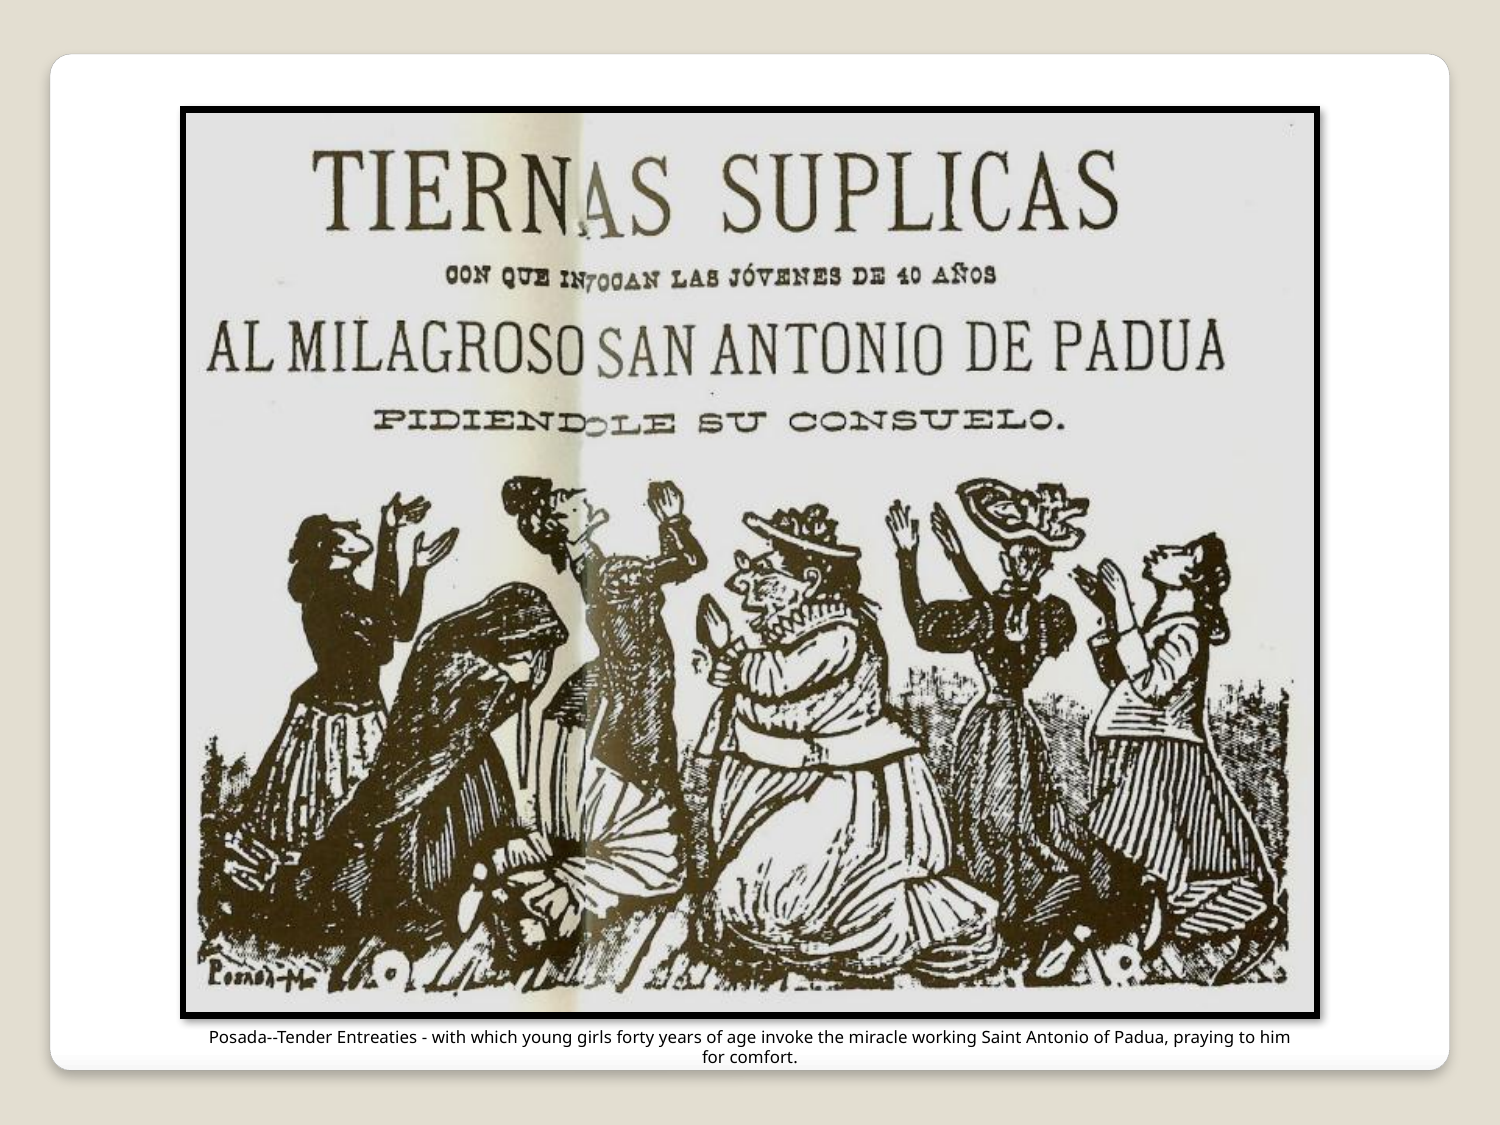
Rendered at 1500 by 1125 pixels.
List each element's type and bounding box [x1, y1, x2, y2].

text_box [185, 112, 1315, 1076]
